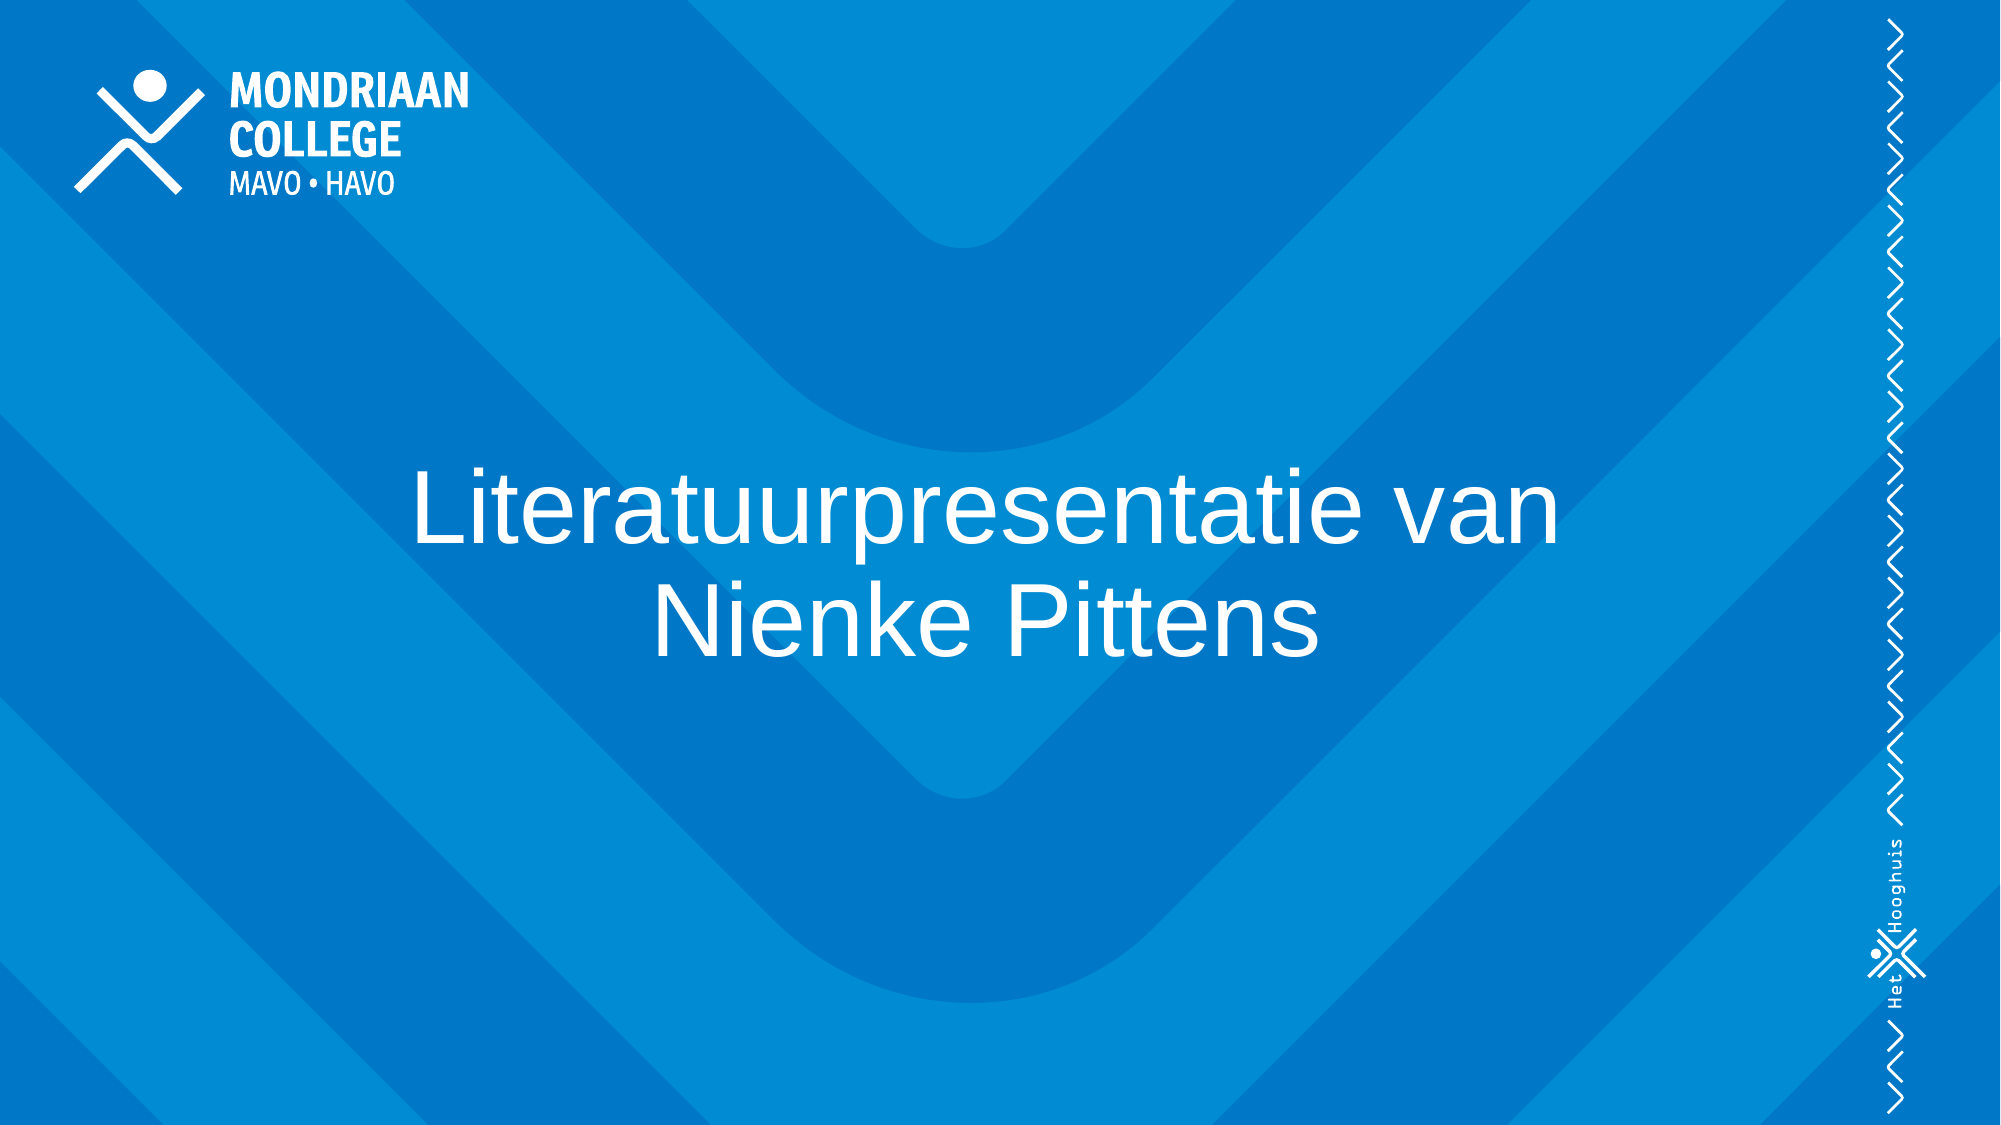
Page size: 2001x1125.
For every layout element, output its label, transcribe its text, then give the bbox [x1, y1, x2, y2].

title Literatuurpresentatie van Nienke Pittens [200, 207, 1802, 687]
